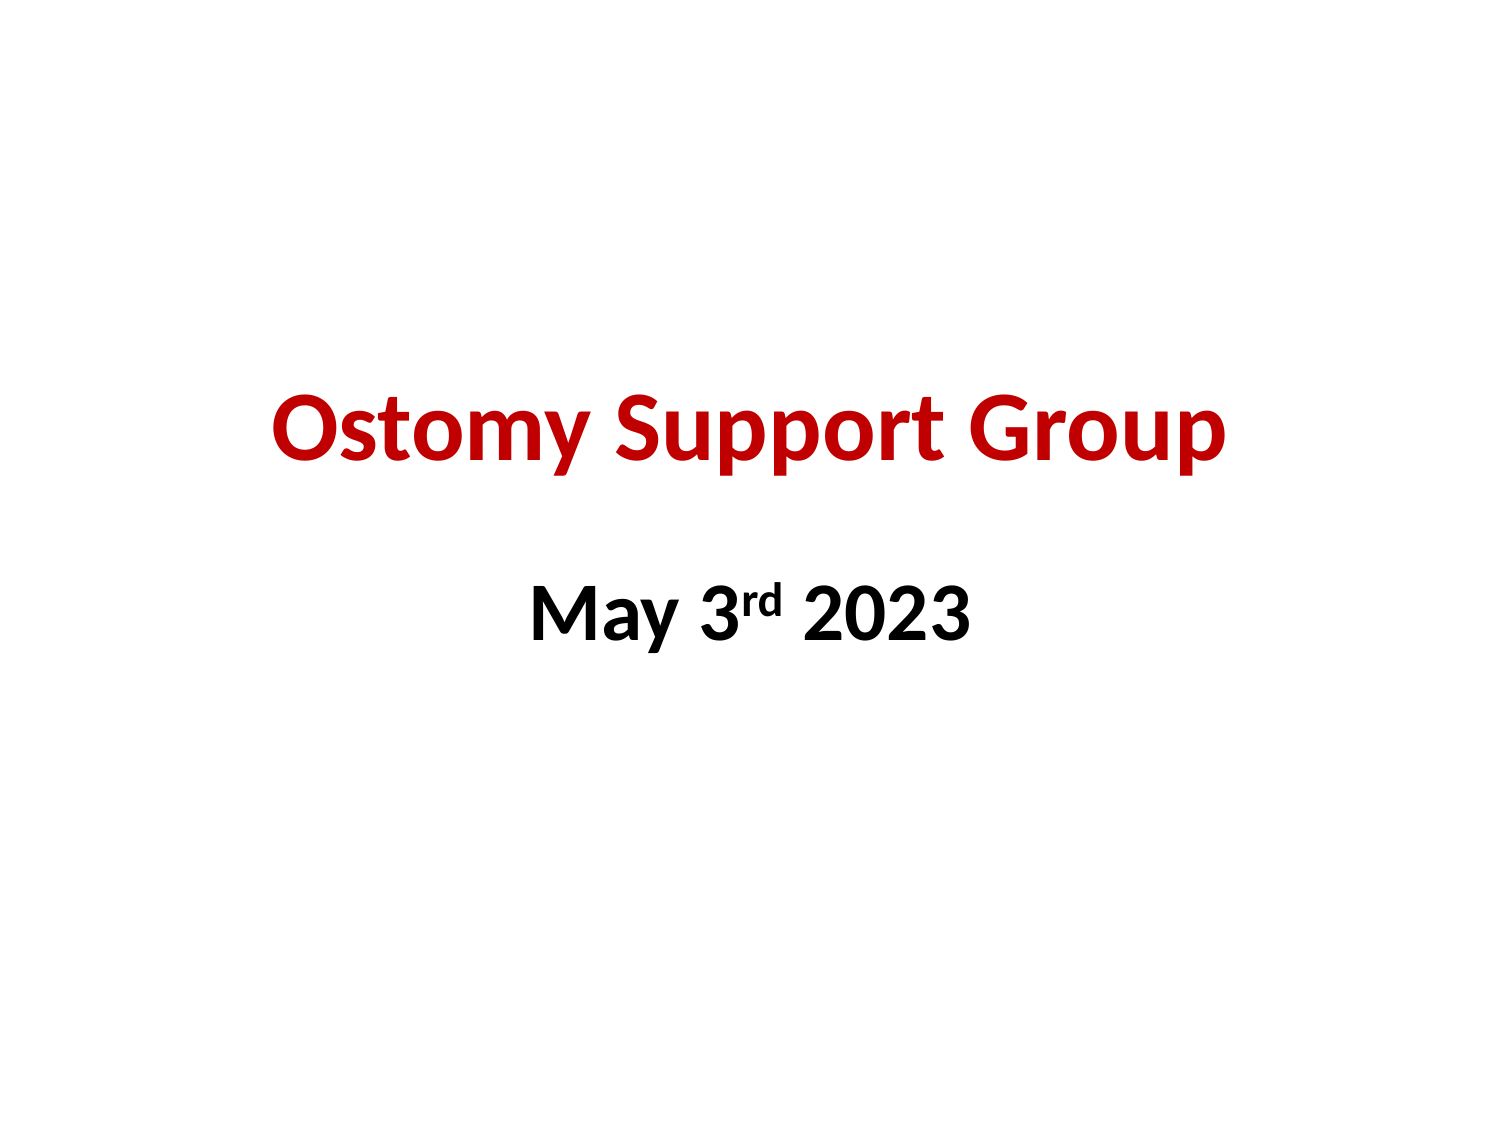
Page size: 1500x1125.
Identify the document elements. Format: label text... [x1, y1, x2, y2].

title Ostomy Support Group [112, 275, 1388, 566]
subtitle May 3rd 2023 [225, 549, 1275, 738]
